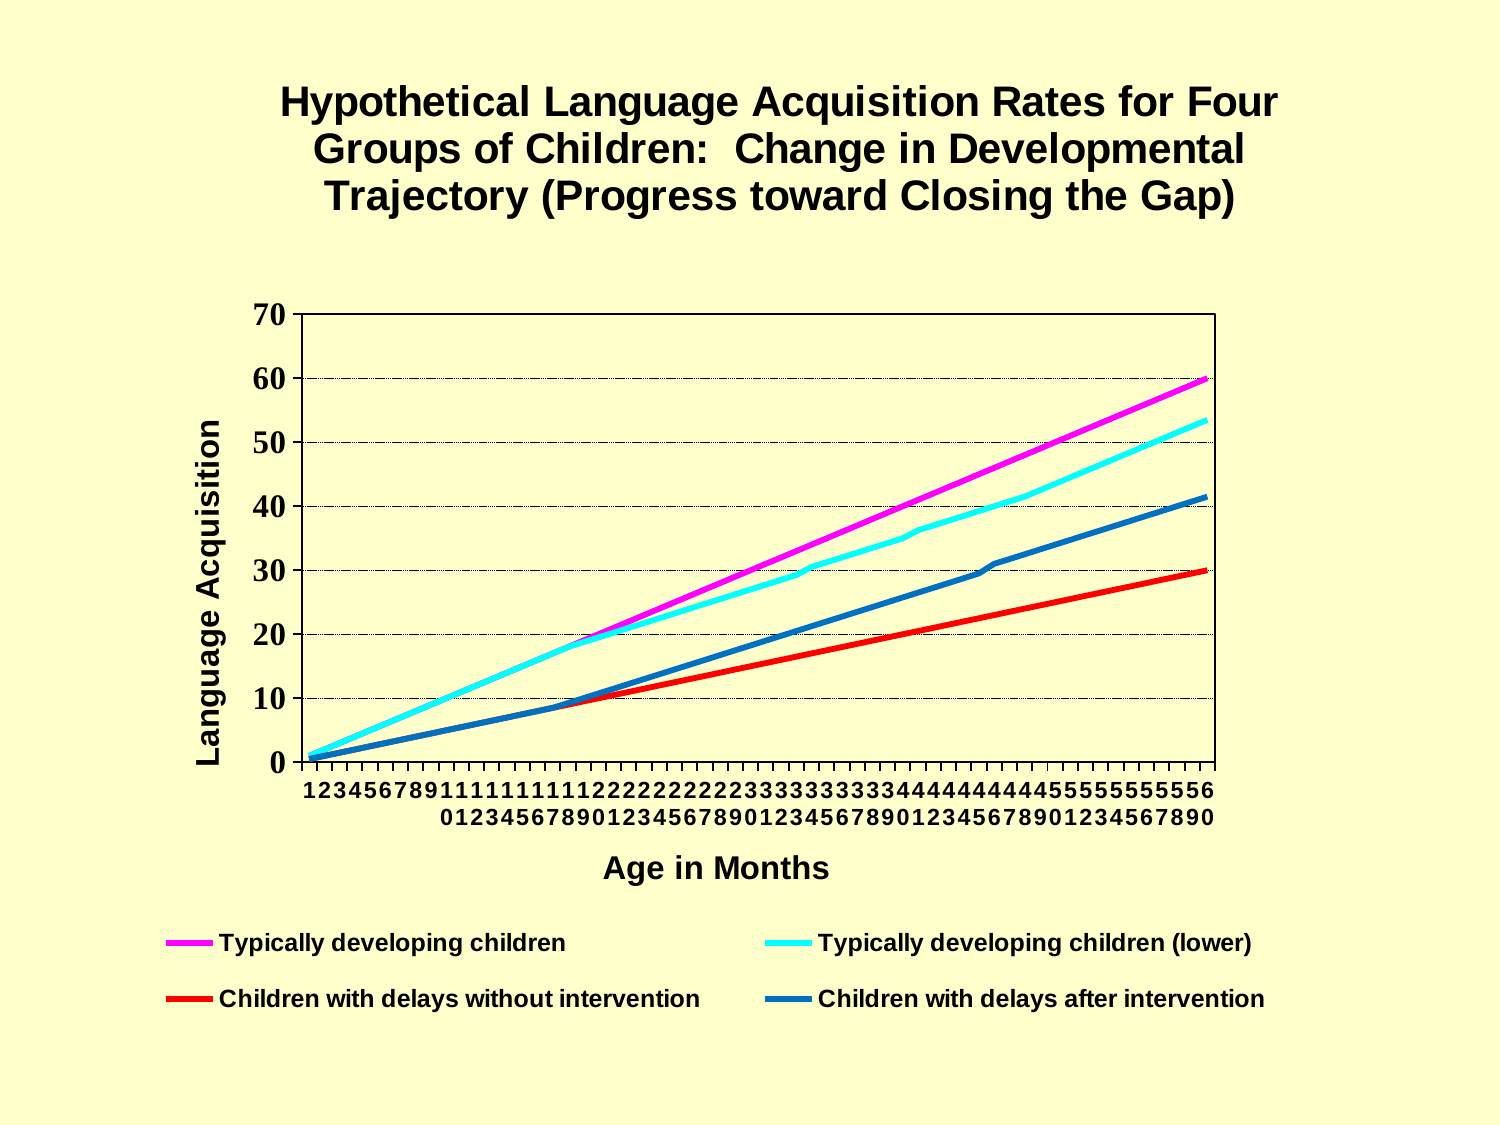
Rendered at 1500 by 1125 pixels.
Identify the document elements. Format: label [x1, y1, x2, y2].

chart [83, 45, 1377, 1076]
